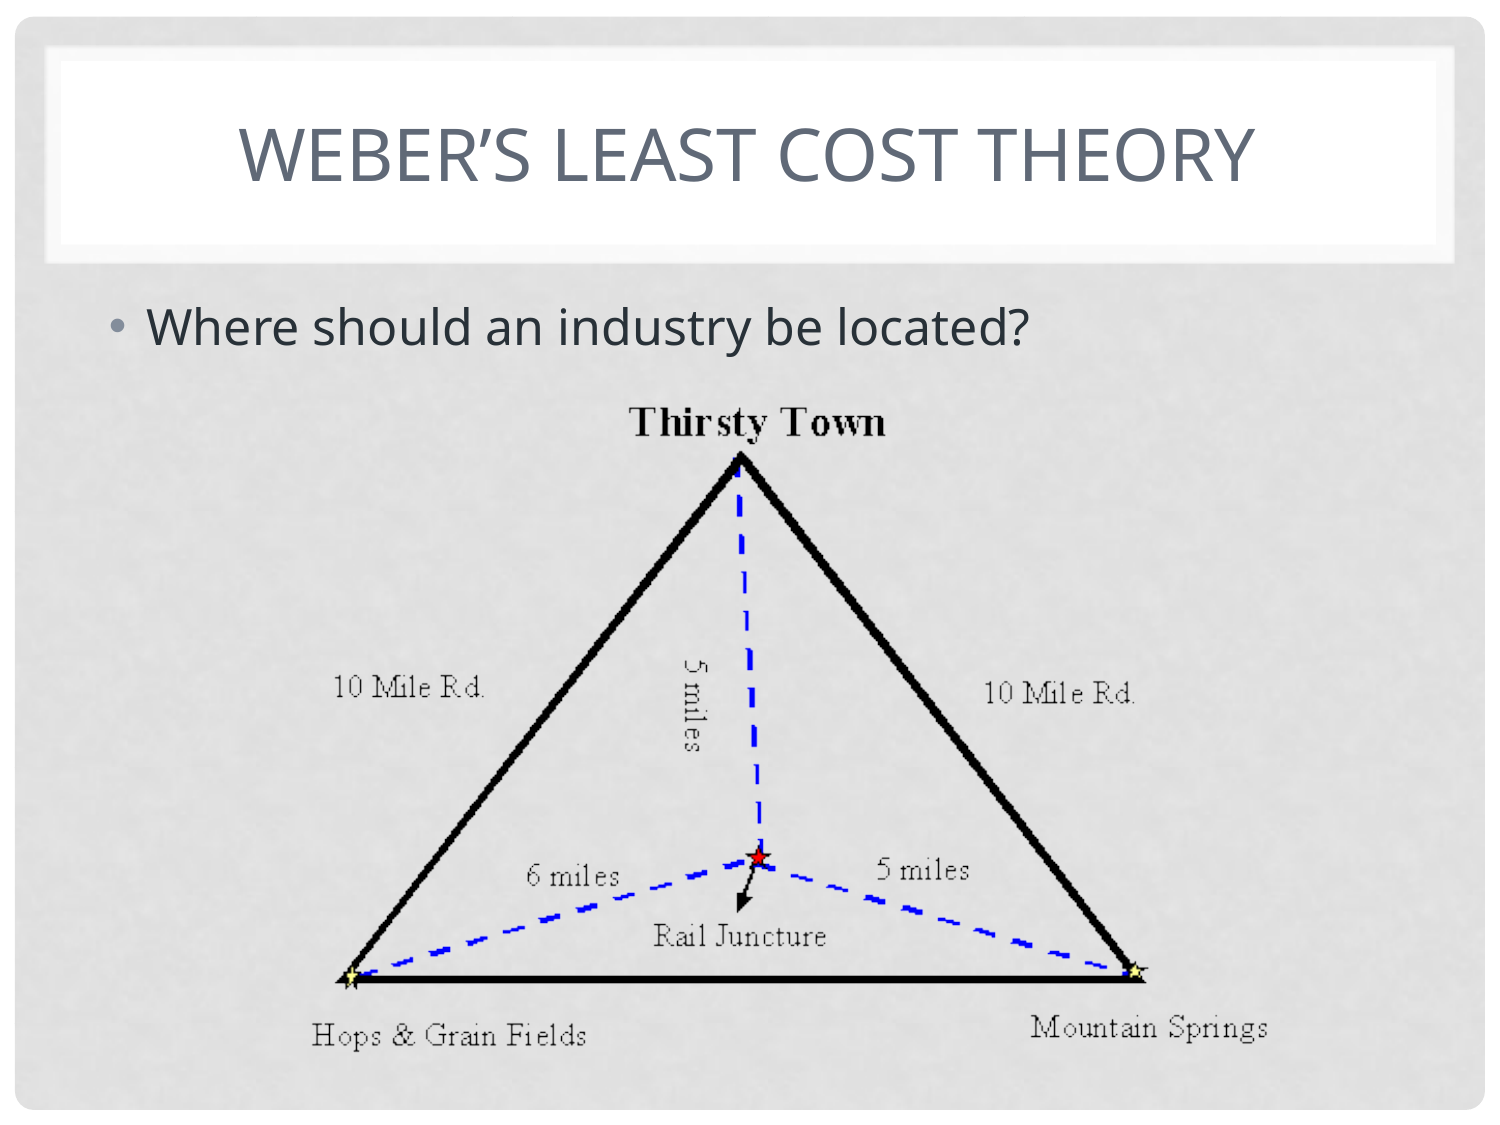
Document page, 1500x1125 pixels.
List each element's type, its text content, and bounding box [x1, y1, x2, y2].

list Where should an industry be located? [75, 287, 1425, 1005]
picture [299, 387, 1284, 1063]
title Weber’s Least Cost Theory [69, 66, 1425, 238]
